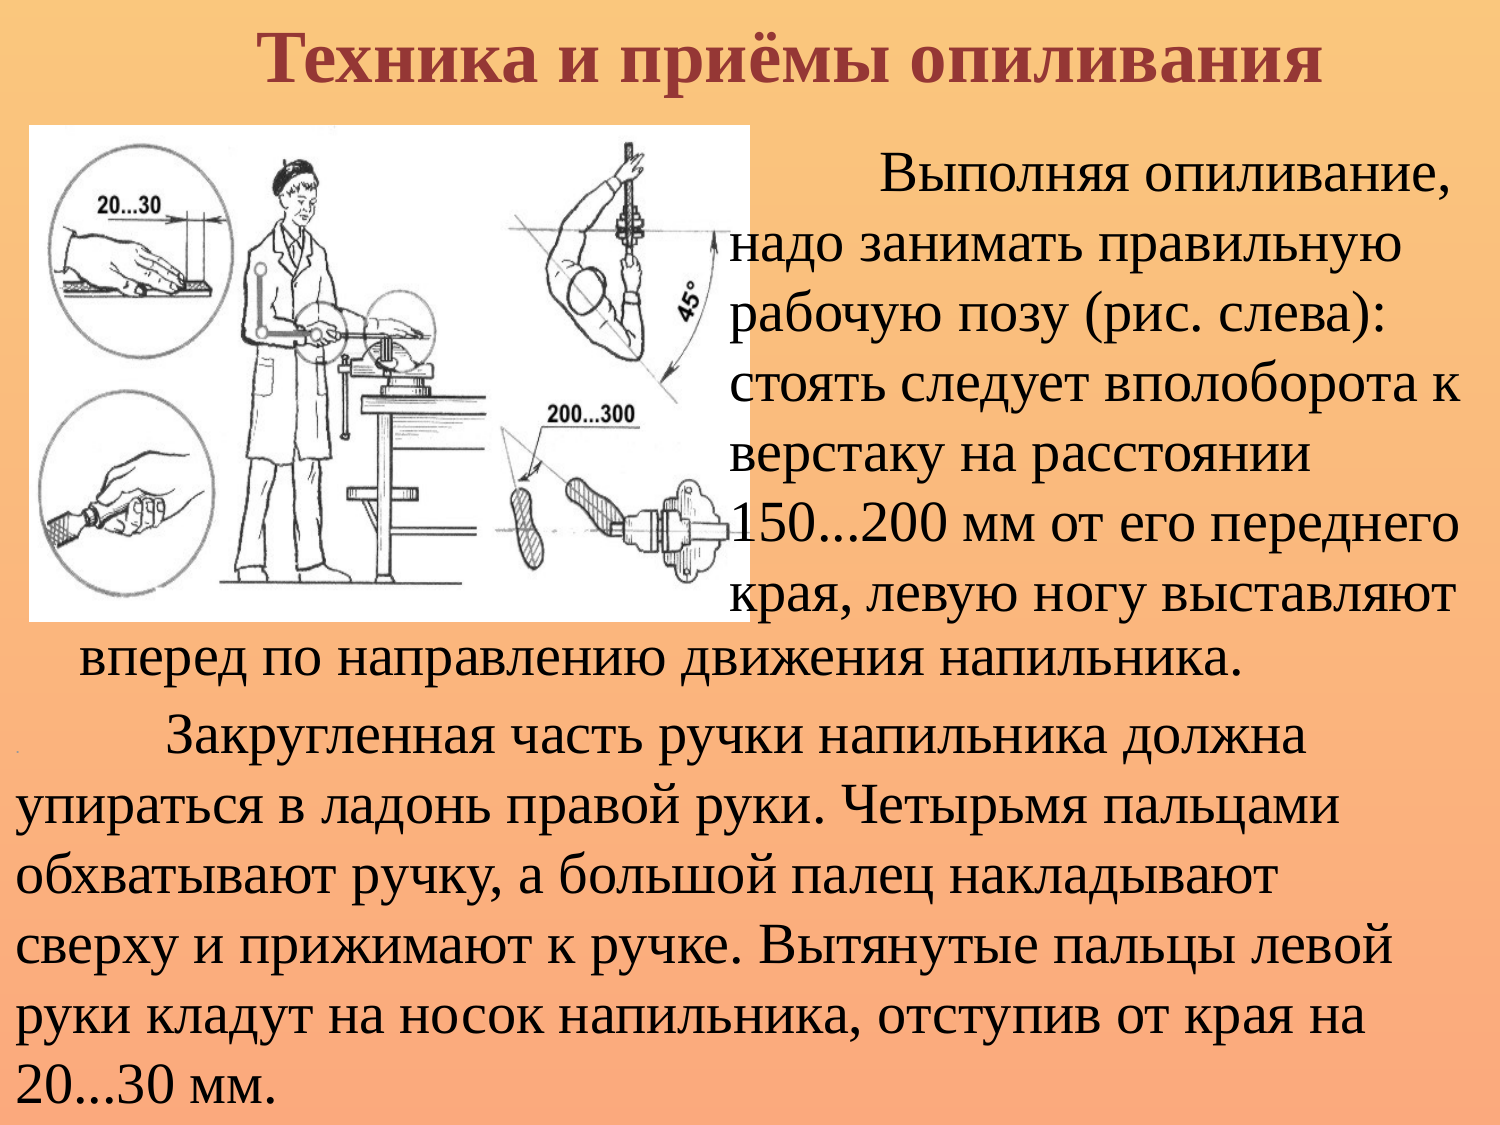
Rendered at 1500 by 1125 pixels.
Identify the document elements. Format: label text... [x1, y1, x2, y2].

text_box вперед по направлению движения напильника. [64, 609, 1436, 695]
text_box . Закругленная часть ручки напильника должна упираться в ладонь правой руки. Четырьмя пальцами обхватывают ручку, а большой палец накладывают сверху и прижимают к ручке. Вытянутые пальцы левой руки кладут на носок напильника, отступив от края на 20...30 мм. [0, 687, 1430, 1123]
text_box Выполняя опиливание, надо занимать правильную рабочую позу (рис. слева): стоять следует вполоборота к верстаку на расстоянии 150...200 мм от его переднего края, левую ногу выставляют [751, 125, 1500, 631]
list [29, 125, 751, 622]
text_box Техника и приёмы опиливания [242, 0, 1351, 105]
